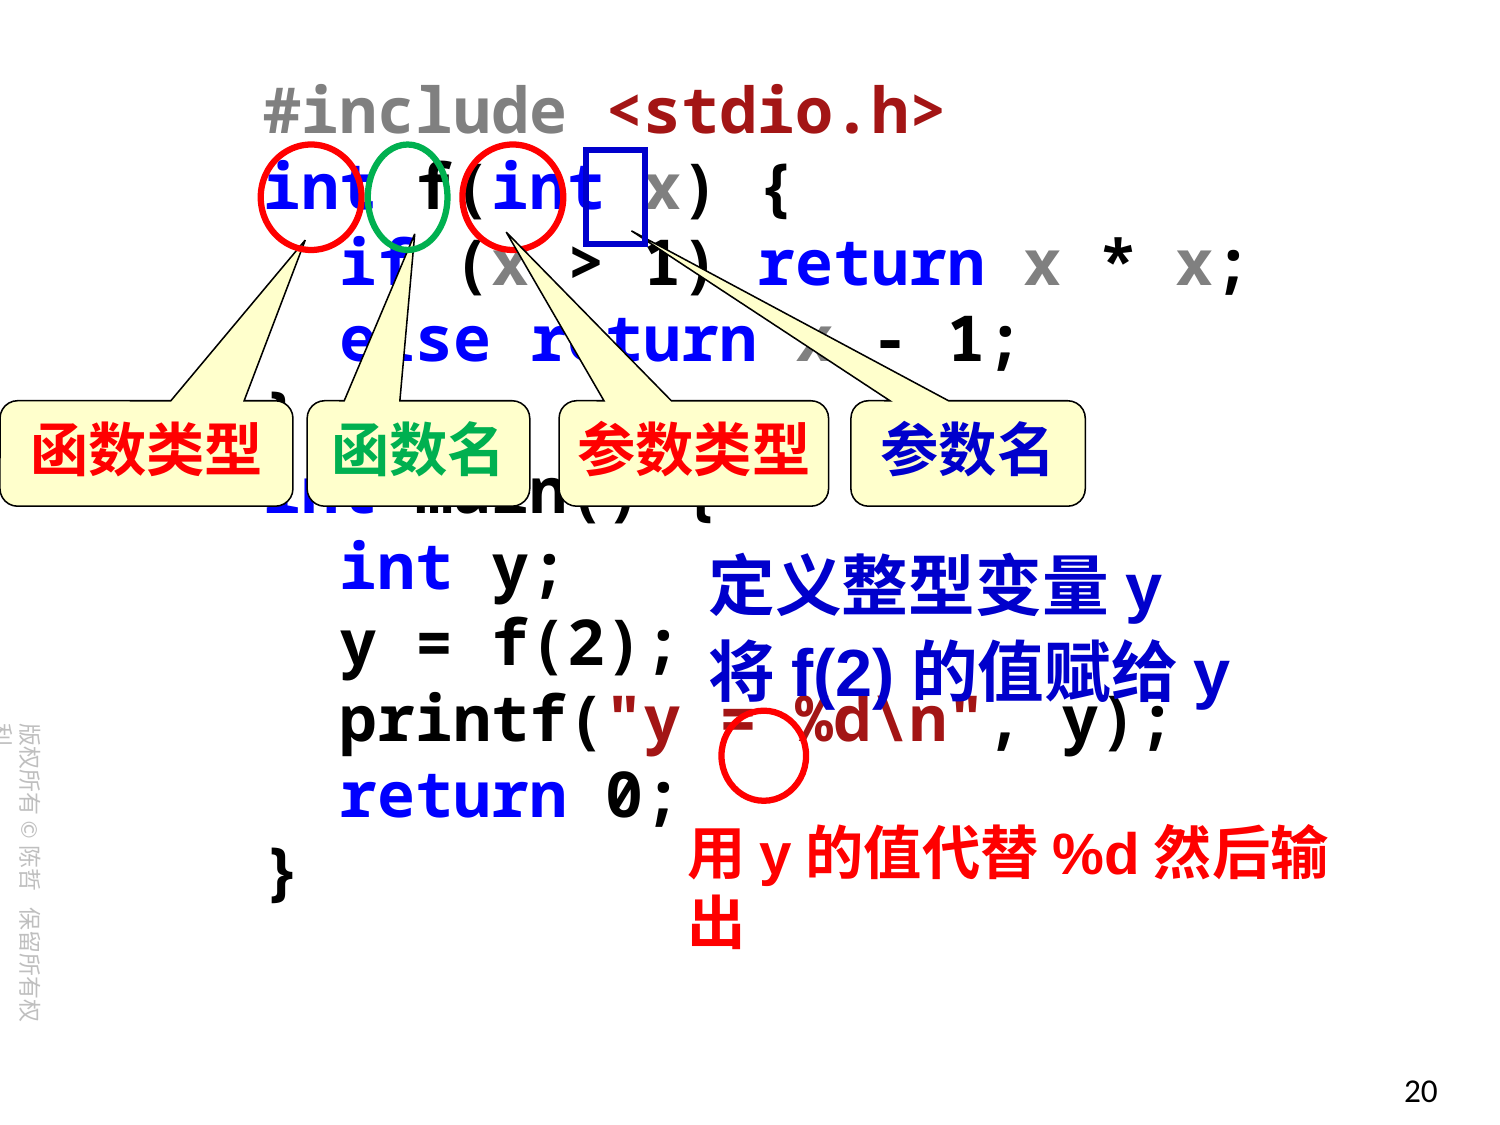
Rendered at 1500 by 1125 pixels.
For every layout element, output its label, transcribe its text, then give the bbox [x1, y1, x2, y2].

text_box [260, 144, 362, 250]
text_box [367, 144, 448, 250]
text_box 参数名 [645, 238, 1086, 507]
text_box 用y的值代替%d然后输出 [672, 808, 1377, 964]
text_box 函数名 [307, 250, 530, 507]
text_box 将f(2)的值赋给y [693, 622, 1397, 718]
text_box 定义整型变量y [693, 536, 1204, 622]
text_box [721, 710, 807, 801]
text_box [586, 150, 645, 245]
list #include <stdio.h> int f(int x) { if (x > 1) return x * x; else return x - 1; } int main() { int y; y = f(2); printf("y = %d\n", y); return 0; } [263, 62, 1254, 959]
text_box [462, 144, 564, 250]
slide_number 20 [1291, 1059, 1453, 1120]
text_box 参数类型 [506, 232, 829, 507]
text_box 函数类型 [0, 249, 302, 507]
